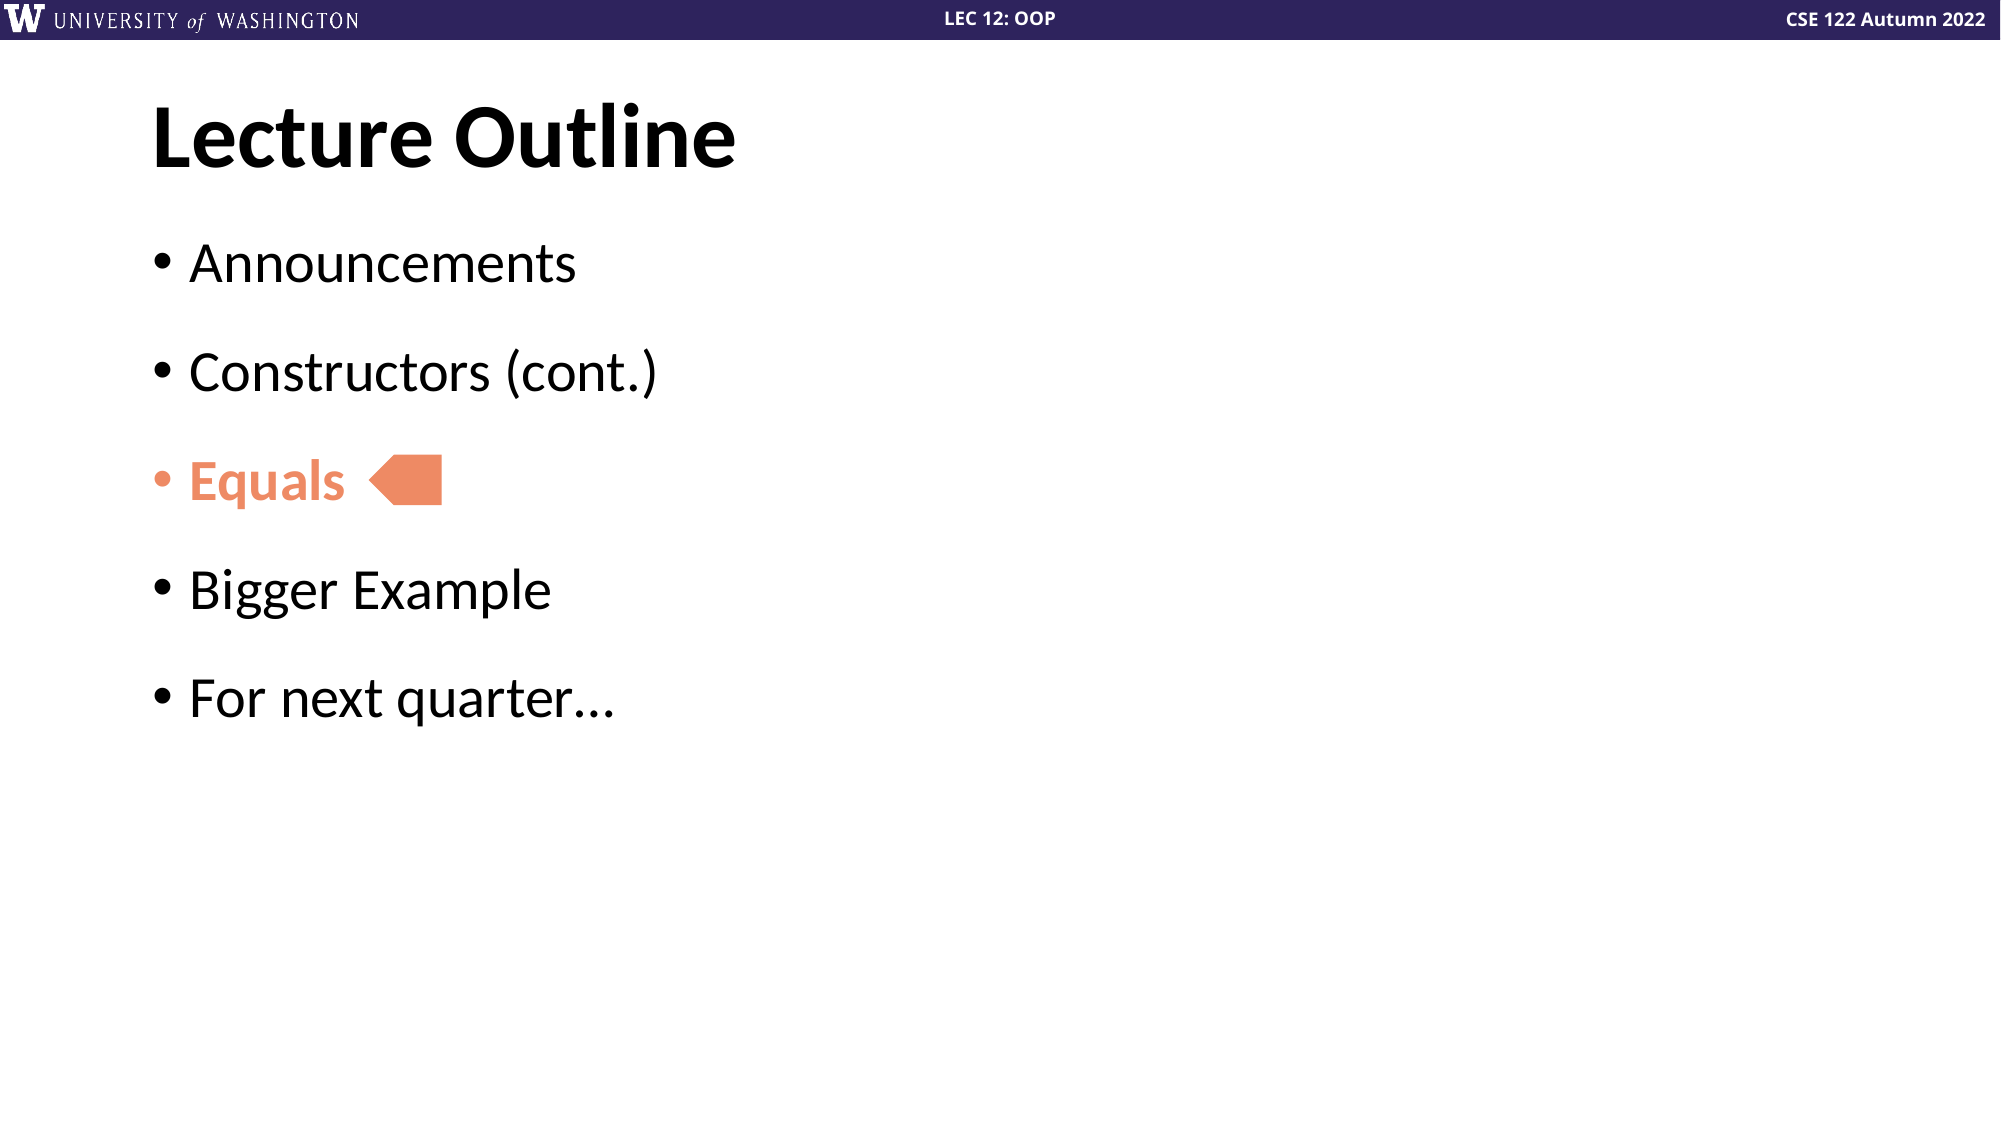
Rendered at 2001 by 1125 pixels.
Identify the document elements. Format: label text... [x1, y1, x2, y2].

text_box [367, 453, 443, 507]
picture [4, 4, 358, 33]
title Lecture Outline [137, 74, 1863, 200]
list Announcements Constructors (cont.) Equals Bigger Example For next quarter… [137, 224, 1863, 1014]
